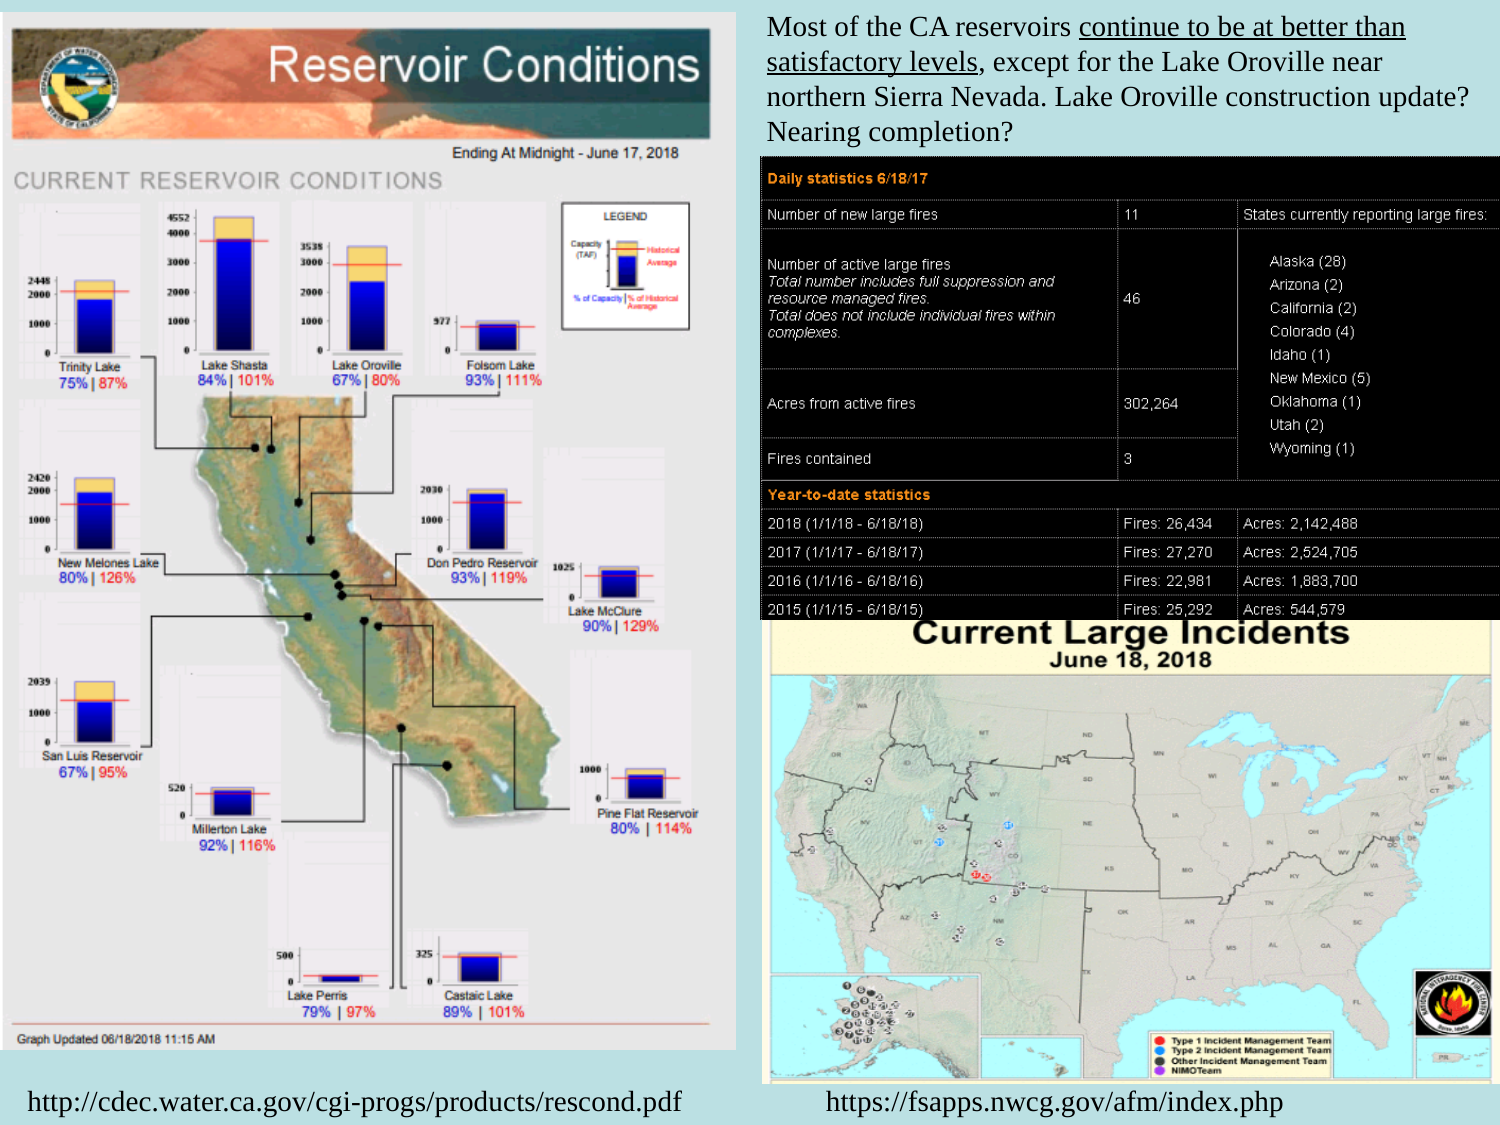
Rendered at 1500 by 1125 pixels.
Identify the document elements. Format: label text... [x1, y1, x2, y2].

text_box Most of the CA reservoirs continue to be at better than satisfactory levels, except for the Lake Oroville near northern Sierra Nevada. Lake Oroville construction update? Nearing completion? [704, 0, 1500, 155]
picture [0, 12, 736, 1051]
text_box http://cdec.water.ca.gov/cgi-progs/products/rescond.pdf [12, 1074, 775, 1125]
picture [759, 156, 1500, 1085]
text_box https://fsapps.nwcg.gov/afm/index.php [811, 1092, 1300, 1125]
